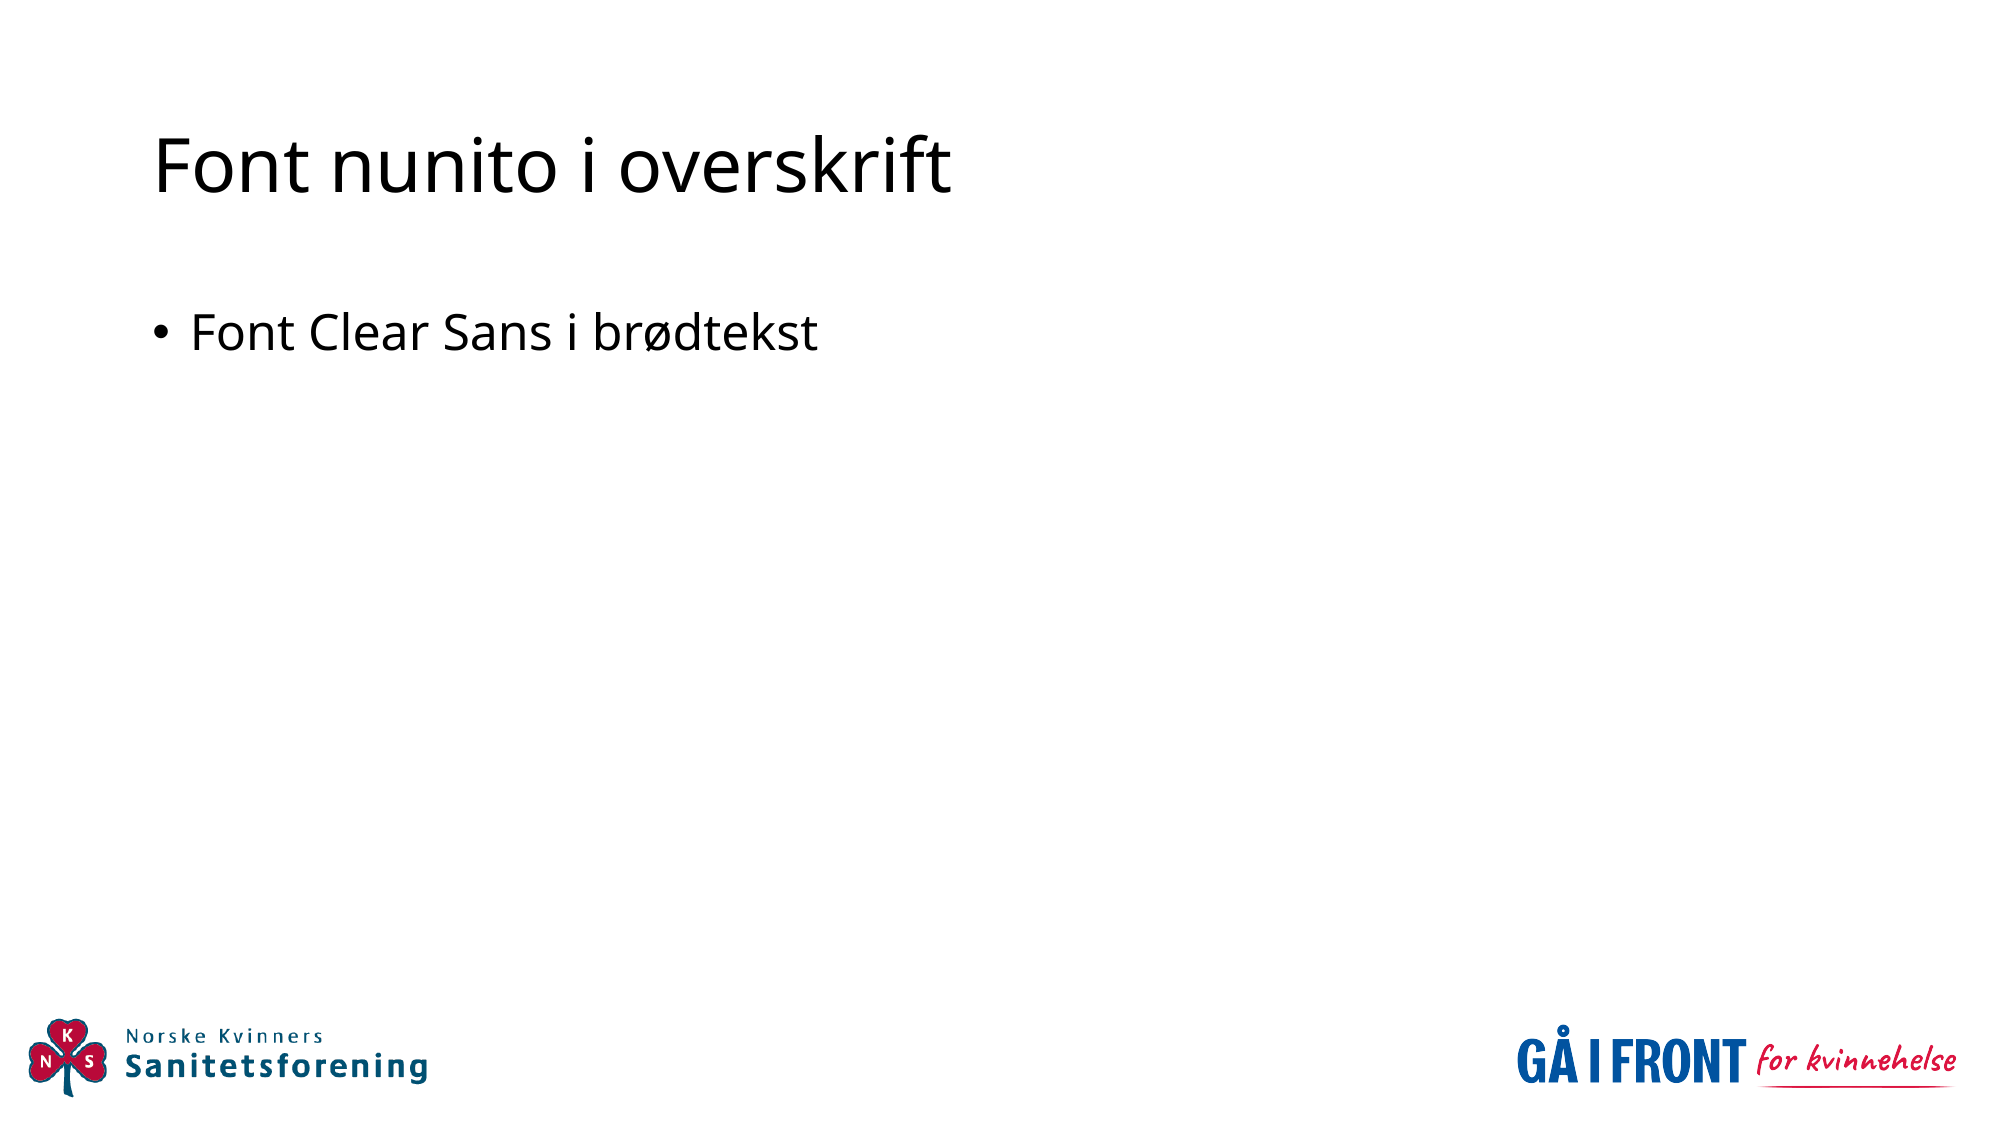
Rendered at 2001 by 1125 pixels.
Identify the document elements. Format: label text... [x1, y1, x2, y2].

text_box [0, 988, 2000, 1125]
list Font Clear Sans i brødtekst [137, 299, 1841, 988]
title Font nunito i overskrift [137, 59, 1863, 278]
